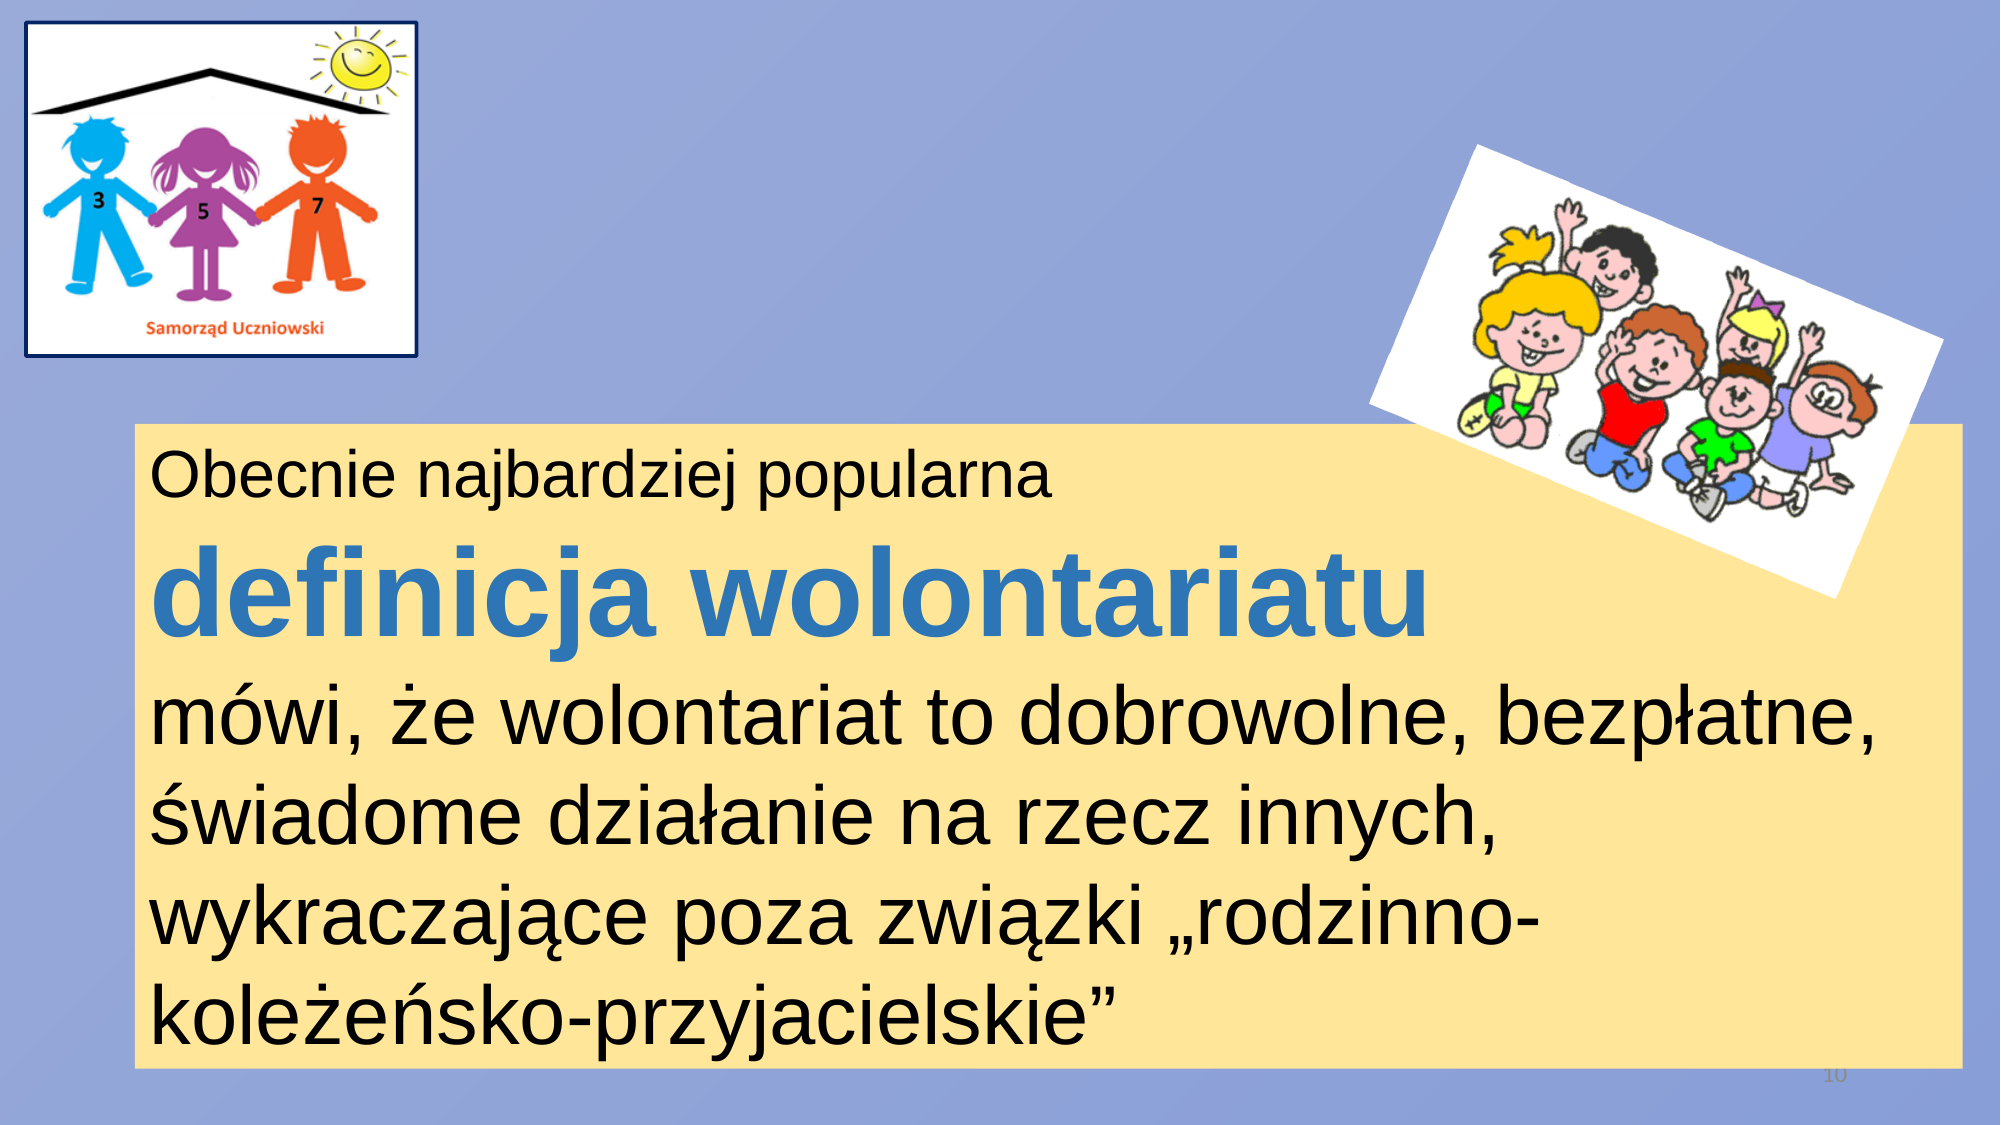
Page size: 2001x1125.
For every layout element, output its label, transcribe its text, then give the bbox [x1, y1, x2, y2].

picture [1370, 145, 1943, 598]
text_box Obecnie najbardziej popularna definicja wolontariatu mówi, że wolontariat to dobrowolne, bezpłatne, świadome działanie na rzecz innych, wykraczające poza związki „rodzinno-koleżeńsko-przyjacielskie” [134, 423, 1963, 1069]
picture [27, 24, 415, 355]
slide_number 10 [1412, 1069, 1863, 1103]
